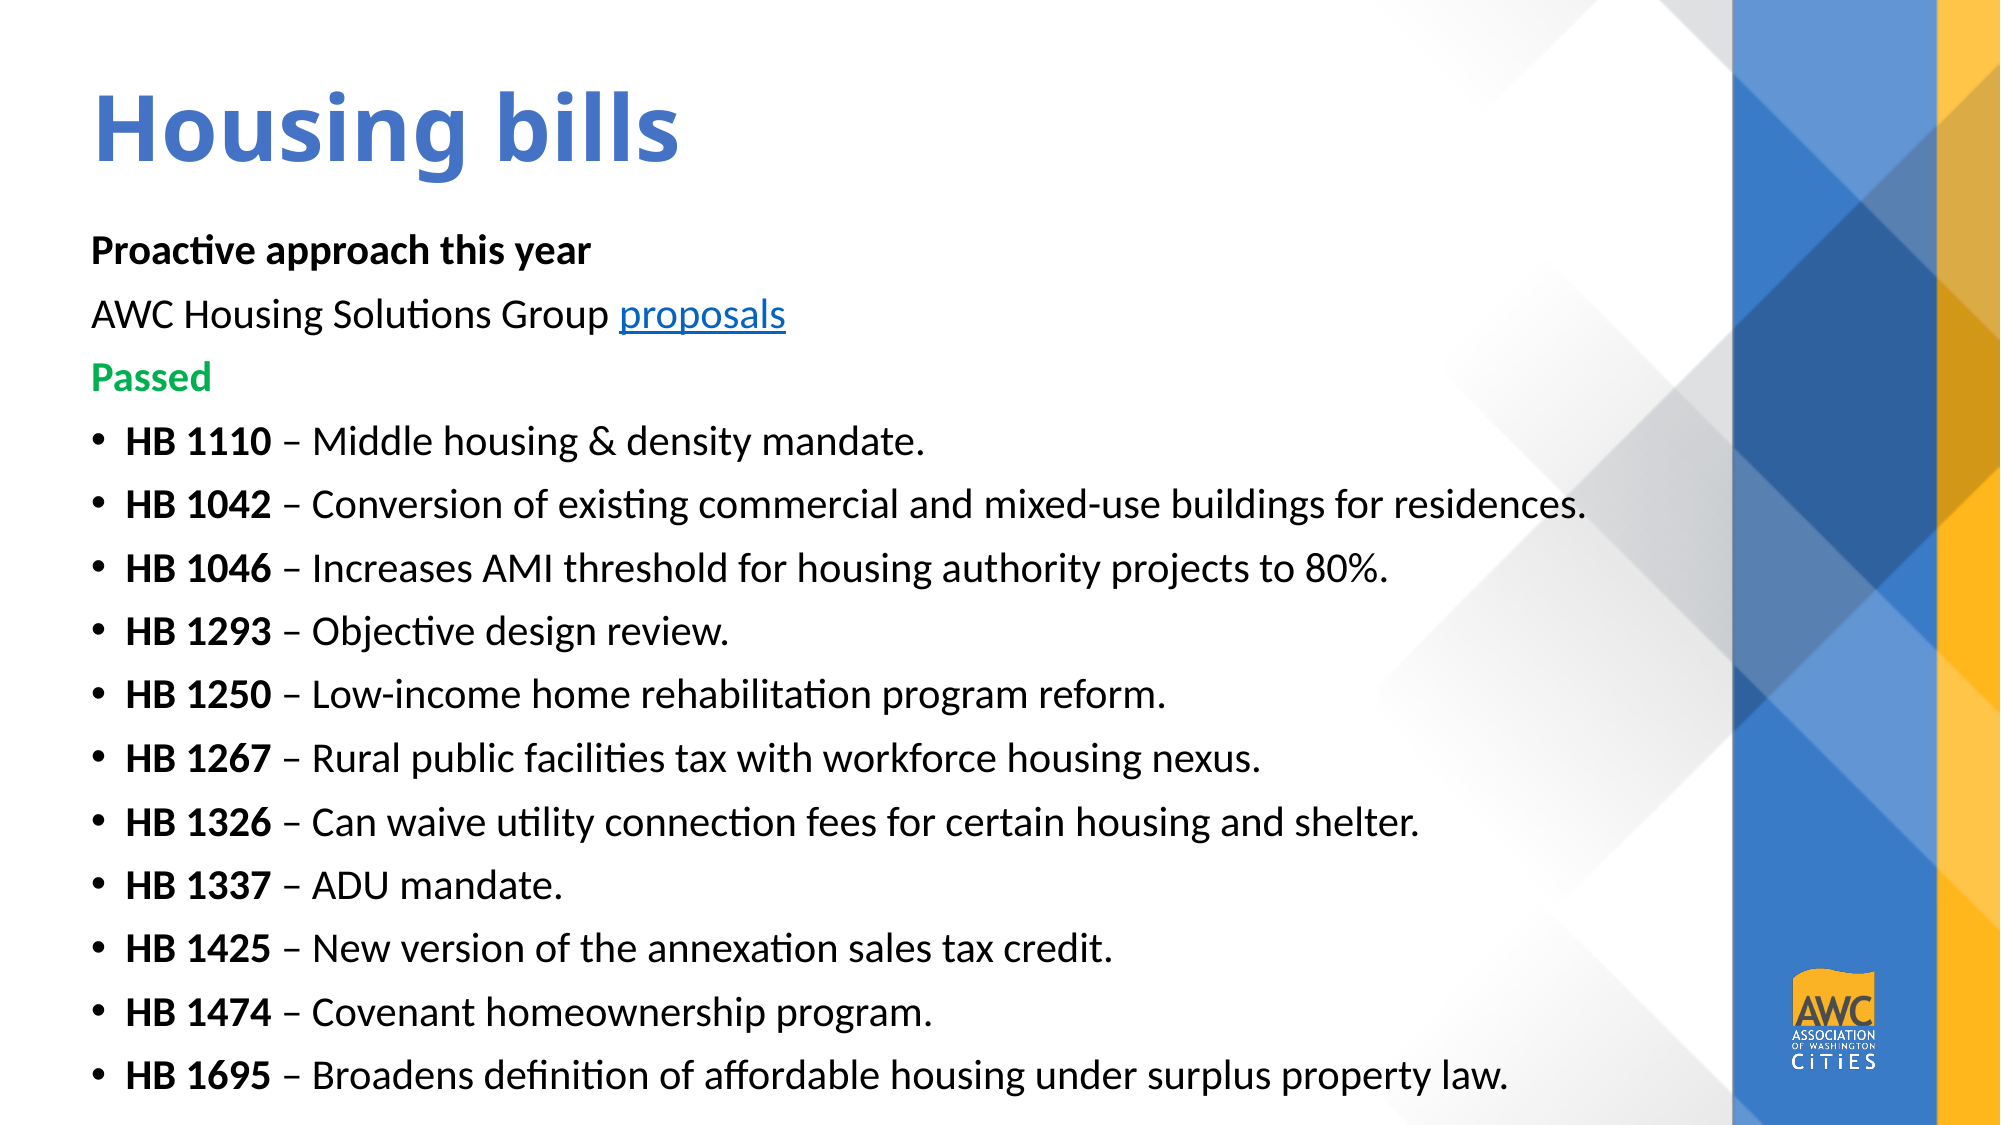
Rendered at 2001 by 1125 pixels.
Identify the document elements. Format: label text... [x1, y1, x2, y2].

picture [1368, 0, 2000, 1125]
text_box Proactive approach this year AWC Housing Solutions Group proposals Passed HB 1110 – Middle housing & density mandate. HB 1042 – Conversion of existing commercial and mixed-use buildings for residences. HB 1046 – Increases AMI threshold for housing authority projects to 80%. HB 1293 – Objective design review. HB 1250 – Low-income home rehabilitation program reform. HB 1267 – Rural public facilities tax with workforce housing nexus. HB 1326 – Can waive utility connection fees for certain housing and shelter. HB 1337 – ADU mandate. HB 1425 – New version of the annexation sales tax credit. HB 1474 – Covenant homeownership program. HB 1695 – Broadens definition of affordable housing under surplus property law. [76, 220, 1725, 1108]
title Housing bills [76, 42, 1632, 189]
